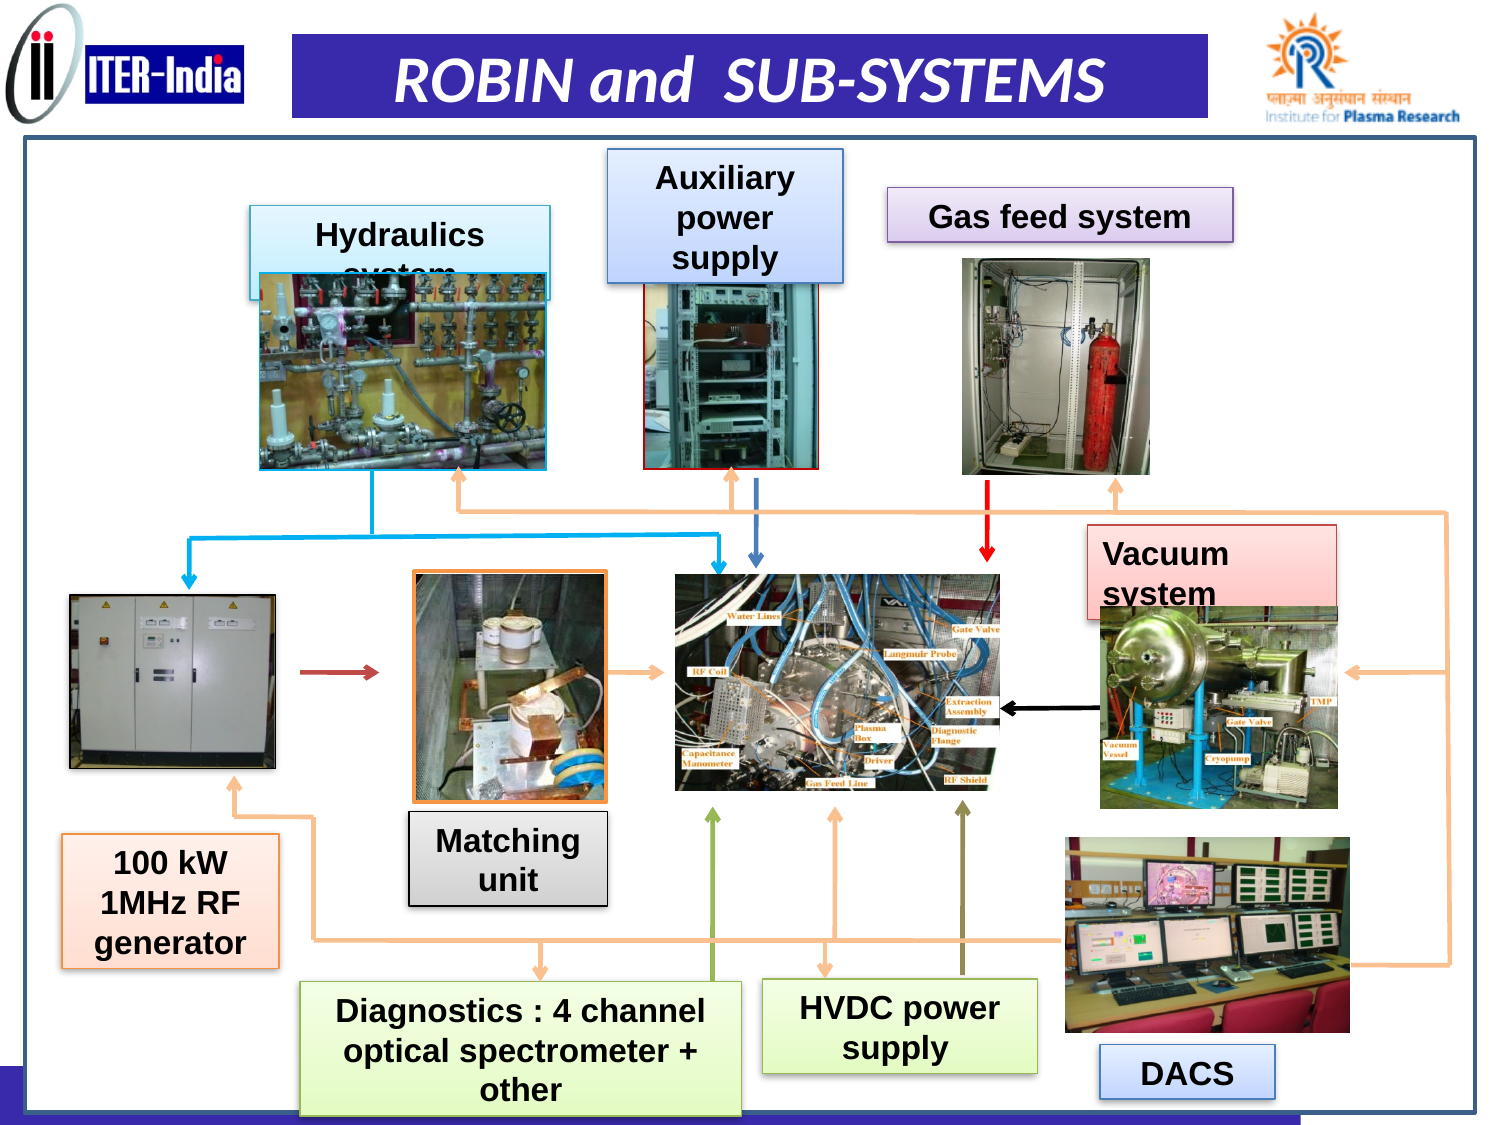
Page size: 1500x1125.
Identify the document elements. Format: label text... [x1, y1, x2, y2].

picture [1262, 2, 1472, 130]
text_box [233, 466, 1451, 982]
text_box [607, 148, 844, 464]
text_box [1065, 990, 1351, 1101]
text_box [887, 187, 1234, 464]
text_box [762, 990, 1038, 1076]
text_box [61, 595, 228, 967]
picture [1, 0, 247, 128]
title ROBIN and SUB-SYSTEMS [292, 34, 1208, 118]
text_box [23, 135, 1477, 1114]
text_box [299, 990, 742, 1078]
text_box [188, 205, 602, 591]
